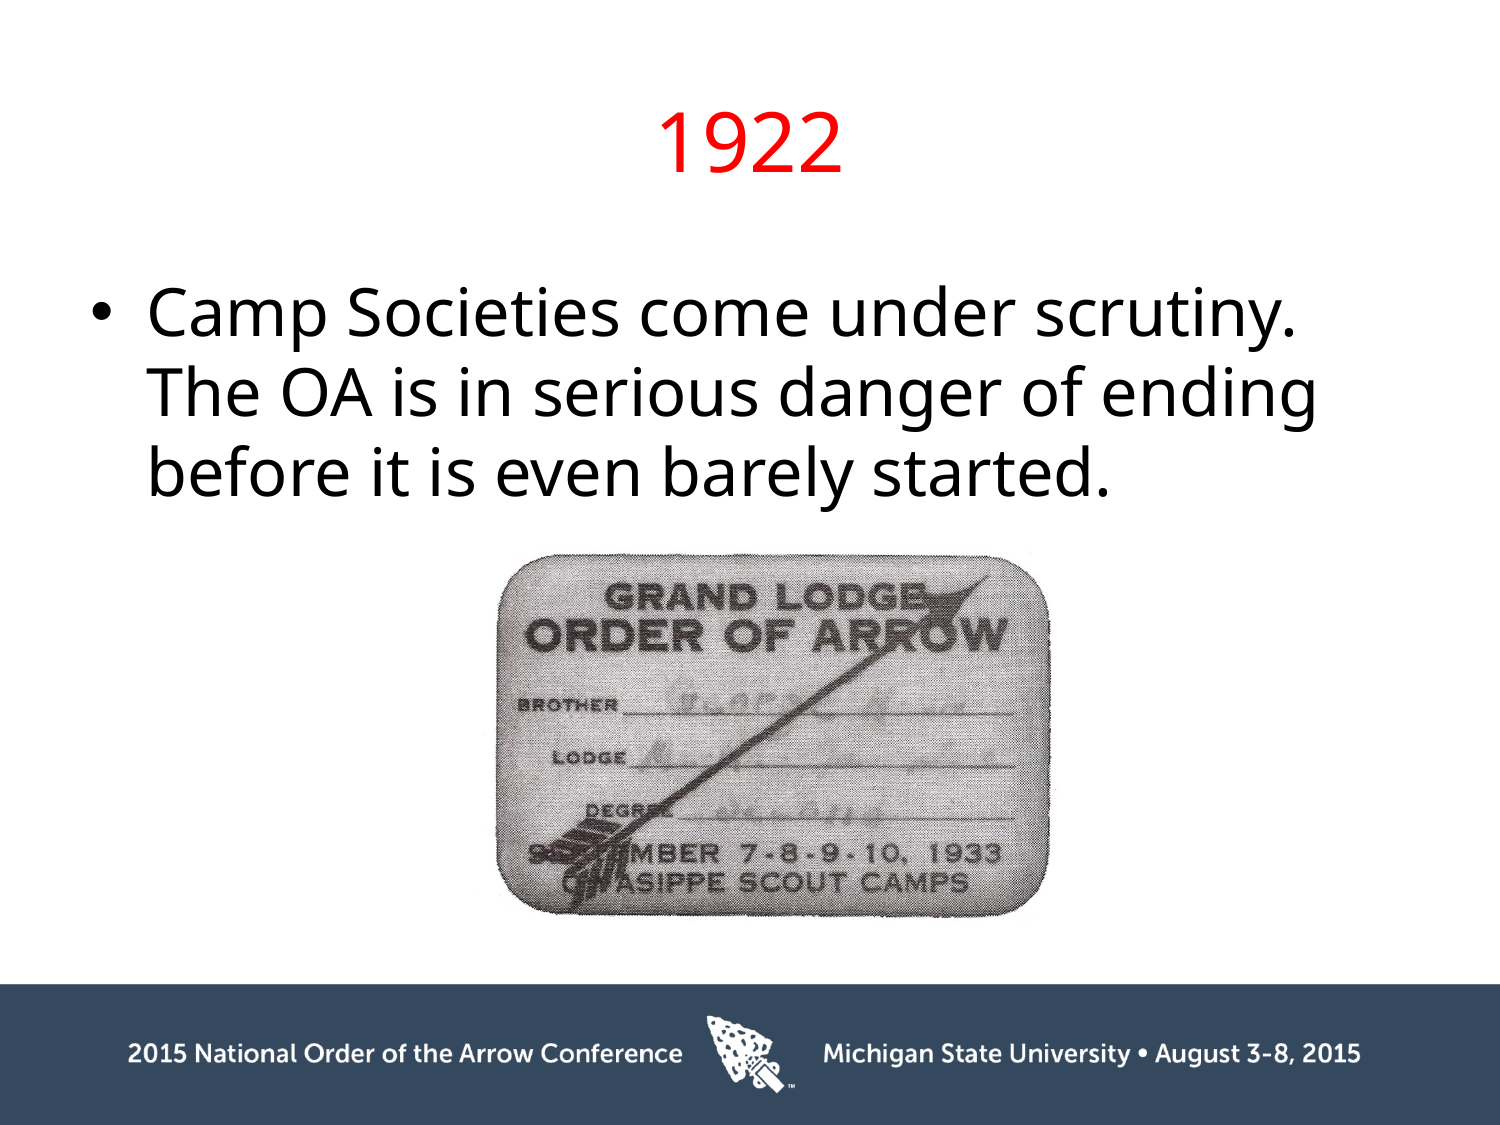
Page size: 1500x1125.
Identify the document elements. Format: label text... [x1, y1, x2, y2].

picture [0, 0, 1500, 1125]
list Camp Societies come under scrutiny. The OA is in serious danger of ending before it is even barely started. [74, 262, 1426, 1006]
title 1922 [74, 44, 1426, 233]
